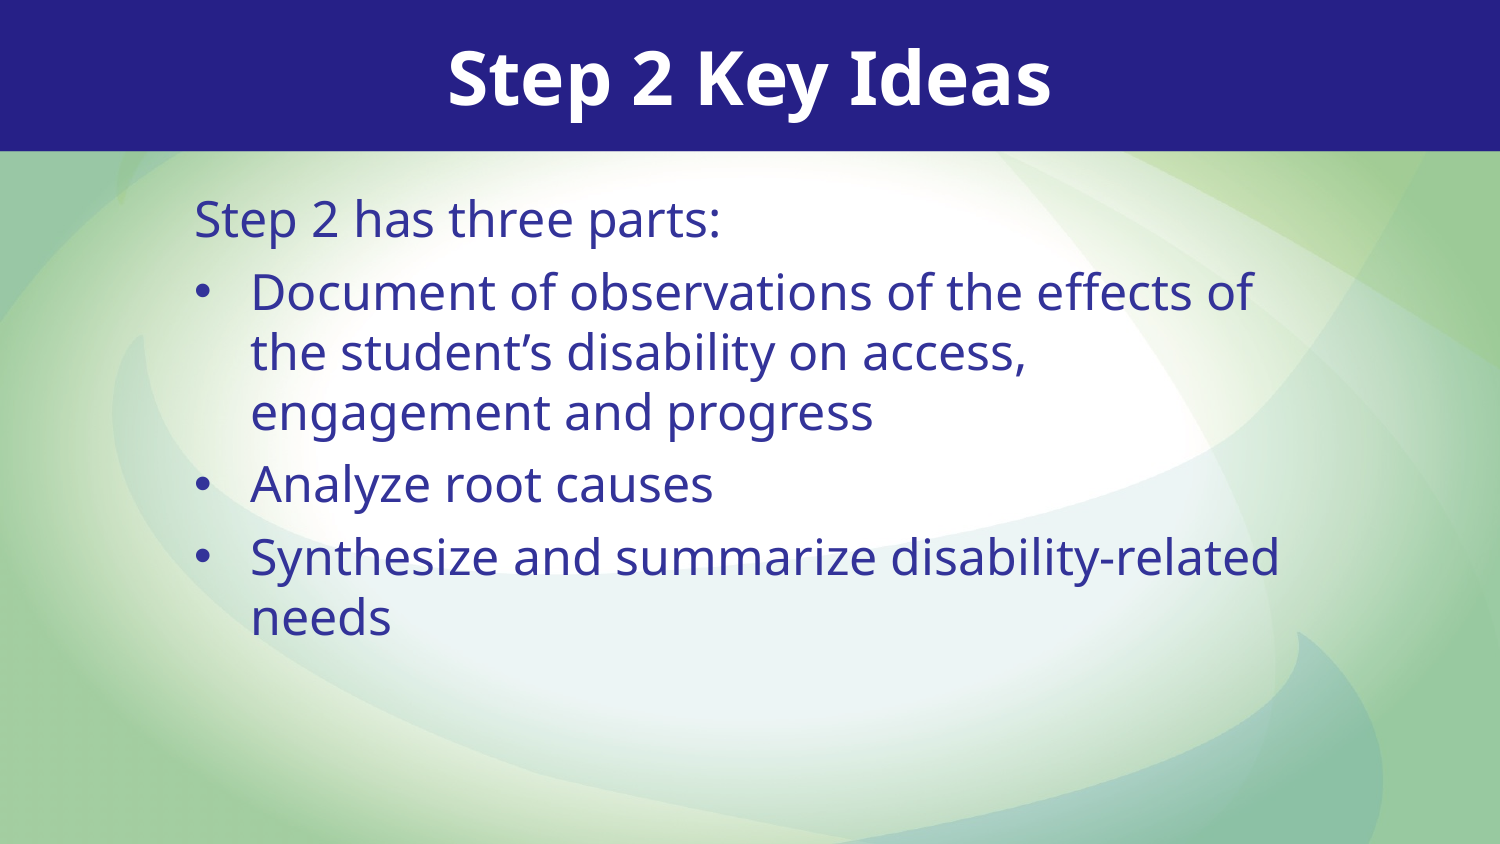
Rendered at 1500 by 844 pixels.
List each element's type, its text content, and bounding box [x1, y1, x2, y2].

list Step 2 has three parts: Document of observations of the effects of the student’s disability on access, engagement and progress Analyze root causes Synthesize and summarize disability-related needs [179, 180, 1321, 784]
list Step 2 Key Ideas [0, 0, 1500, 152]
table_cell Student is removed from the classroom and misses instruction for short periods of time. Think of a student who has this effect of disability . . . [0, 152, 1500, 844]
